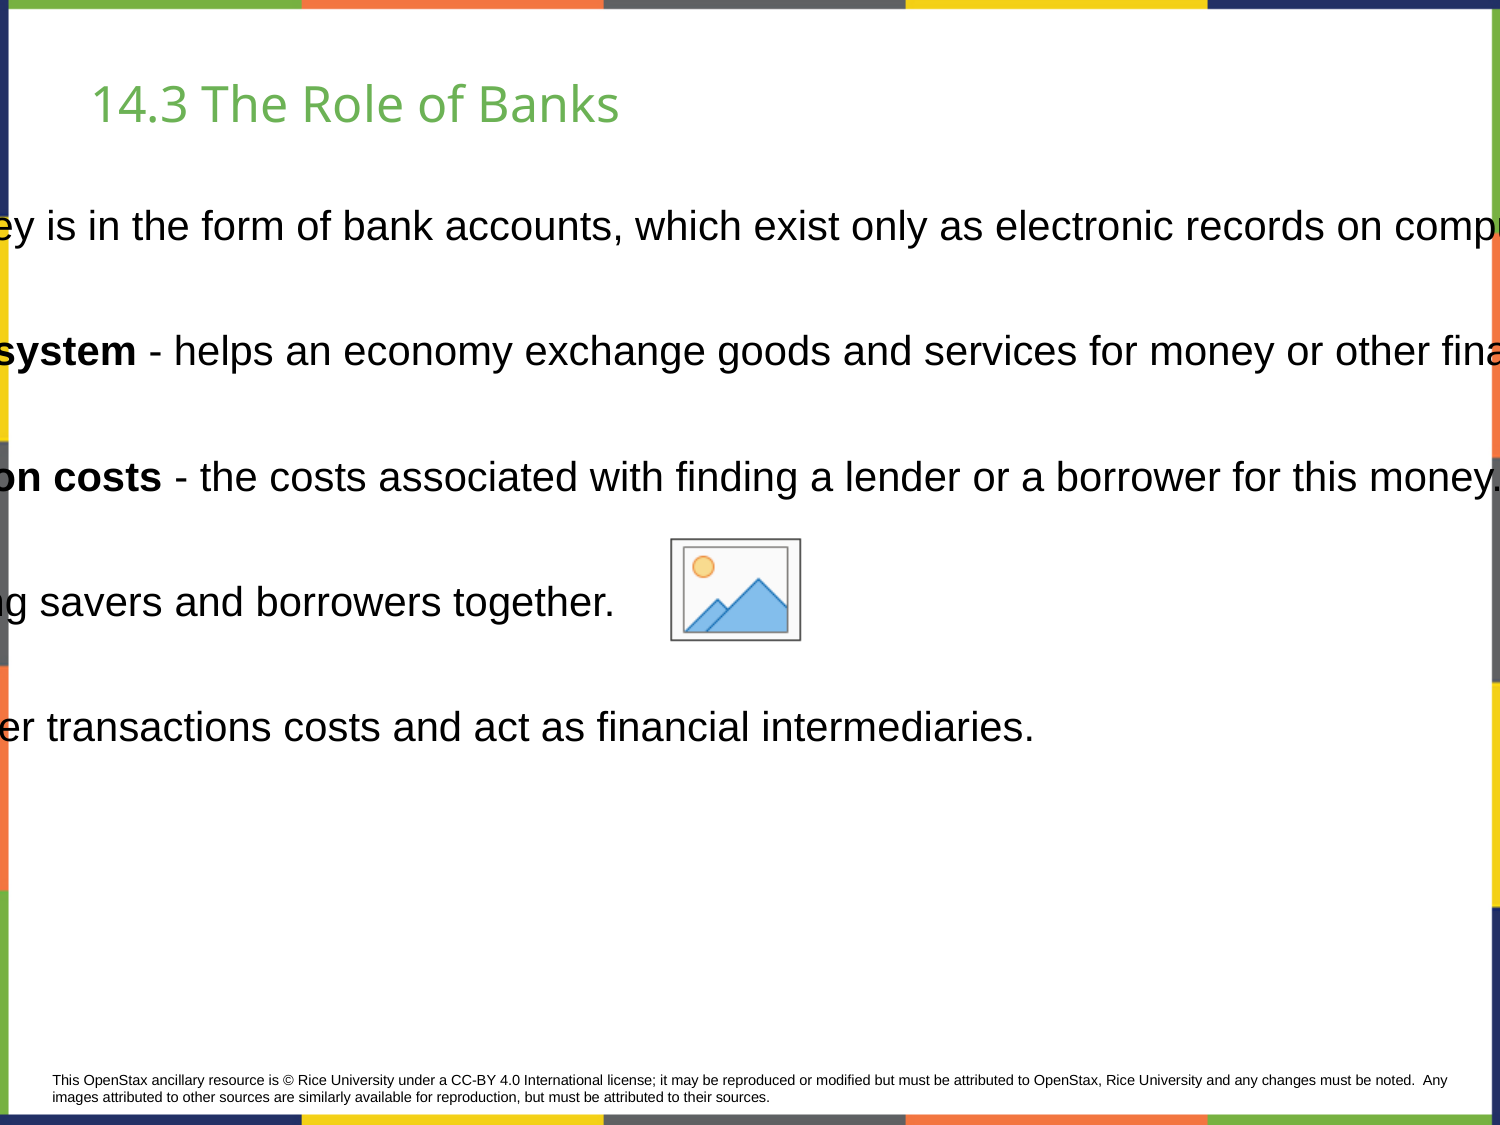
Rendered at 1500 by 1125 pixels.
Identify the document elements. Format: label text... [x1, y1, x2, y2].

title 14.3 The Role of Banks [75, 39, 1398, 148]
text_box This OpenStax ancillary resource is © Rice University under a CC-BY 4.0 International license; it may be reproduced or modified but must be attributed to OpenStax, Rice University and any changes must be noted. Any images attributed to other sources are similarly available for reproduction, but must be attributed to their sources. [37, 1063, 1500, 1125]
picture [0, 0, 1500, 1125]
picture [0, 473, 8, 487]
picture [3, 721, 14, 728]
picture [0, 220, 7, 227]
picture [1491, 354, 1500, 363]
